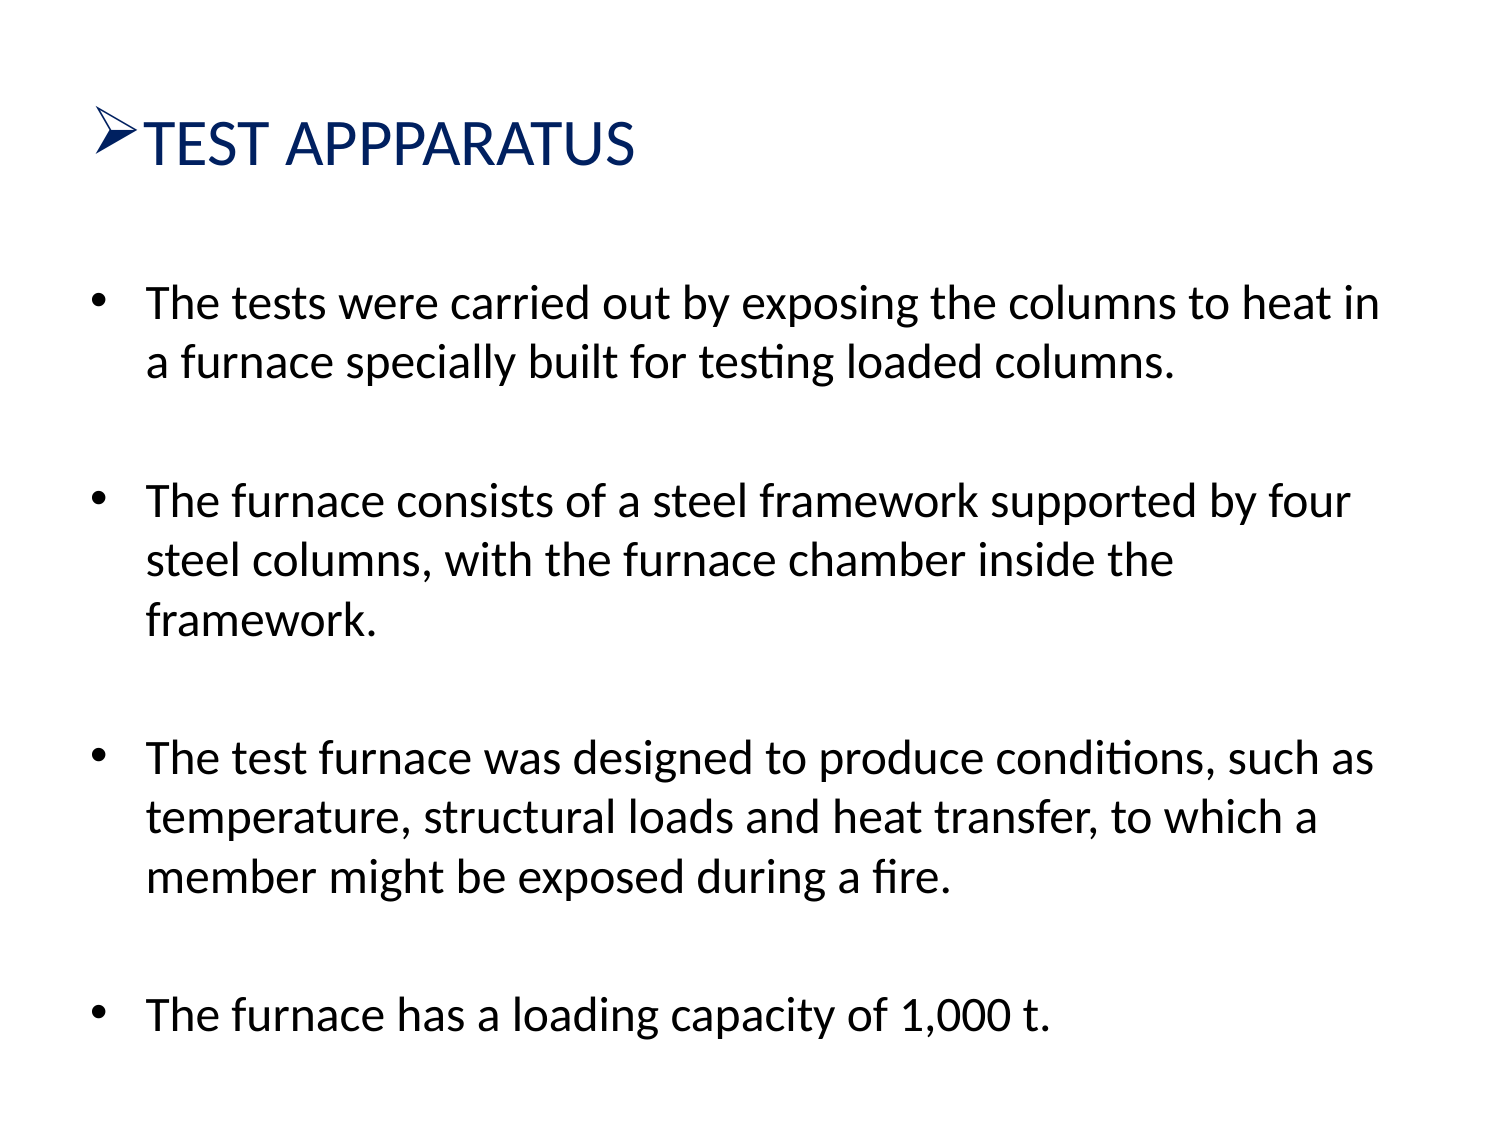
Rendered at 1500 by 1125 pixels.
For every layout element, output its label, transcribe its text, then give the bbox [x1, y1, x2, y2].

list The tests were carried out by exposing the columns to heat in a furnace specially built for testing loaded columns. The furnace consists of a steel framework supported by four steel columns, with the furnace chamber inside the framework. The test furnace was designed to produce conditions, such as temperature, structural loads and heat transfer, to which a member might be exposed during a fire. The furnace has a loading capacity of 1,000 t. [75, 262, 1425, 1050]
title TEST APPPARATUS [75, 45, 1425, 233]
